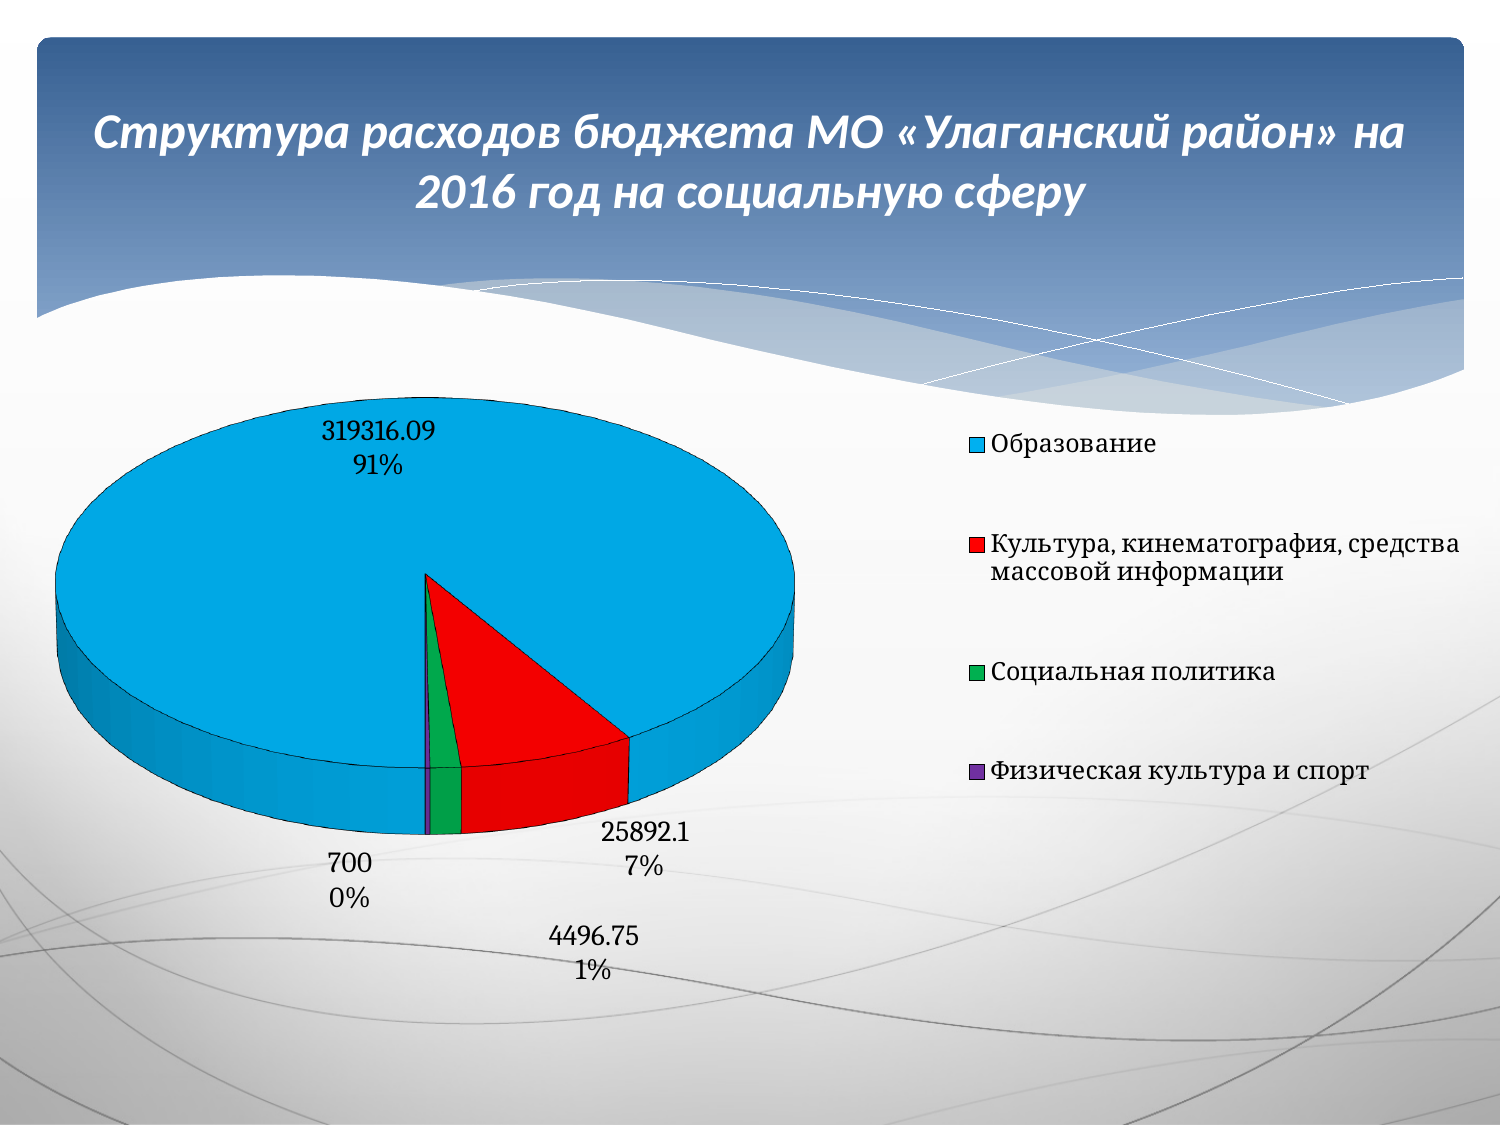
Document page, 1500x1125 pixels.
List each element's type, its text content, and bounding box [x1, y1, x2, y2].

title Структура расходов бюджета МО «Улаганский район» на 2016 год на социальную сферу [75, 55, 1425, 261]
chart [29, 302, 1471, 1071]
